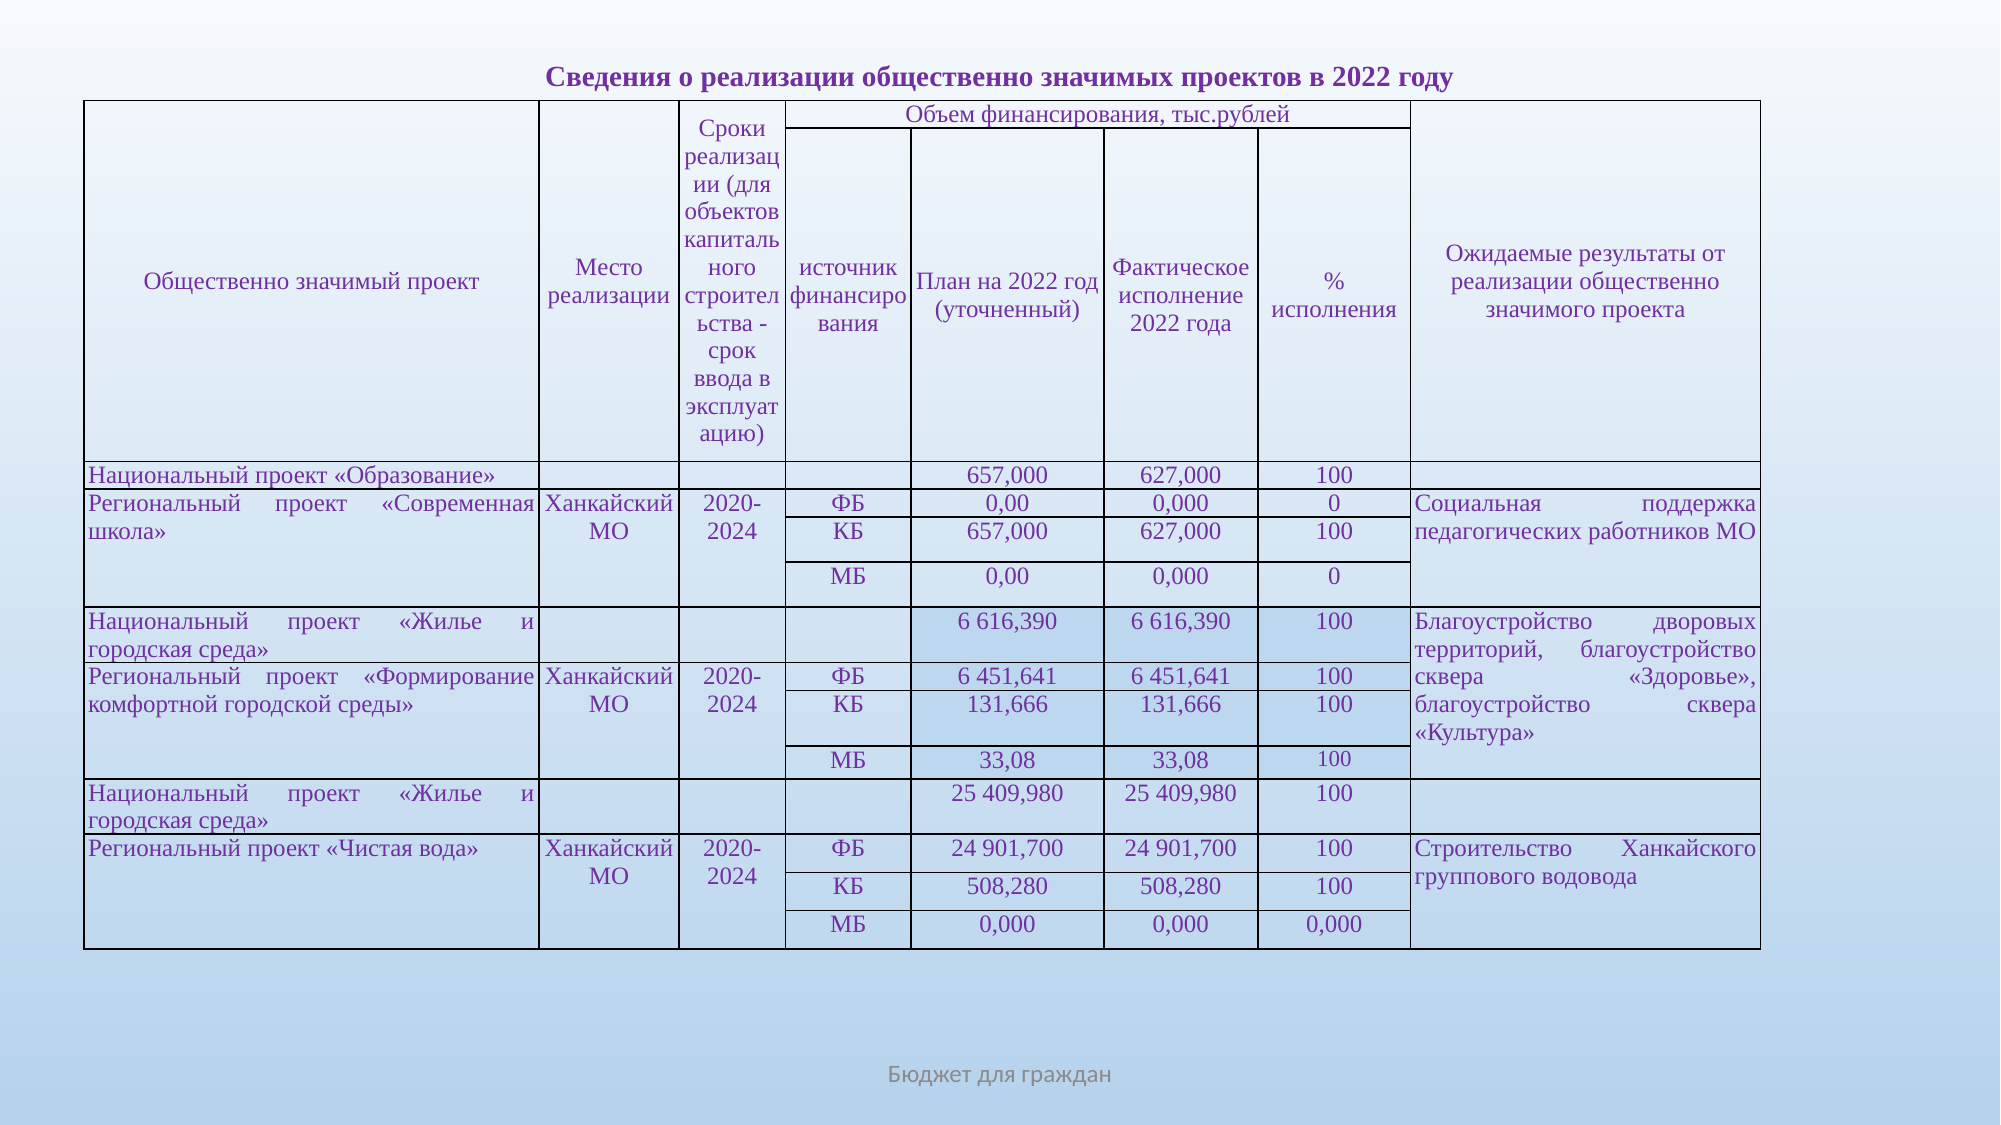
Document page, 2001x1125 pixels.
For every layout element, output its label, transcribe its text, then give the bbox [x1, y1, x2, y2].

table_cell Ханкайский МО [540, 663, 678, 778]
table_cell КБ [786, 691, 910, 745]
table_cell Ханкайский МО [540, 490, 678, 606]
table_cell Национальный проект «Образование» [85, 462, 538, 488]
table_cell 2020-2024 [680, 663, 785, 778]
table_cell 25 409,980 [912, 780, 1103, 833]
table_cell 6 451,641 [1105, 663, 1257, 690]
table_cell 2020-2024 [680, 835, 785, 948]
table_cell Региональный проект «Чистая вода» [85, 835, 538, 948]
table_cell Ханкайский МО [540, 835, 678, 948]
table_cell [680, 608, 785, 662]
table_cell 627,000 [1105, 462, 1257, 488]
table_cell 6 451,641 [912, 663, 1103, 690]
table_cell 0,000 [1105, 911, 1257, 948]
table_cell 100 [1259, 518, 1410, 561]
table_cell 0 [1259, 490, 1410, 516]
table_cell [540, 462, 678, 488]
table_cell 0,000 [1259, 911, 1410, 948]
table_cell 0,00 [912, 563, 1103, 606]
table_cell КБ [786, 518, 910, 561]
table_cell 657,000 [912, 518, 1103, 561]
table_cell Национальный проект «Жилье и городская среда» [85, 780, 538, 833]
table_cell источник финансирования [786, 129, 910, 461]
table_cell 25 409,980 [1105, 780, 1257, 833]
table_cell 100 [1259, 835, 1410, 872]
table_cell 33,08 [1105, 747, 1257, 778]
table_cell 24 901,700 [1105, 835, 1257, 872]
table_cell [1411, 780, 1760, 833]
table_cell ФБ [786, 663, 910, 690]
table_cell 0,000 [1105, 563, 1257, 606]
table_cell [540, 608, 678, 662]
table_cell 627,000 [1105, 518, 1257, 561]
table_cell Фактическое исполнение 2022 года [1105, 129, 1257, 461]
table_cell 100 [1259, 747, 1410, 778]
table_cell 508,280 [912, 873, 1103, 910]
table_cell Благоустройство дворовых территорий, благоустройство сквера «Здоровье», благоустройство сквера «Культура» [1411, 608, 1760, 778]
table_cell 131,666 [912, 691, 1103, 745]
table_cell [680, 462, 785, 488]
table_cell 0,000 [912, 911, 1103, 948]
table_cell Социальная поддержка педагогических работников МО [1411, 490, 1760, 606]
table_cell 657,000 [912, 462, 1103, 488]
table_cell [680, 780, 785, 833]
table_cell 24 901,700 [912, 835, 1103, 872]
table_cell 0 [1259, 563, 1410, 606]
footer Бюджет для граждан [662, 1042, 1338, 1103]
table_cell 100 [1259, 873, 1410, 910]
table_cell [1411, 462, 1760, 488]
table_cell 131,666 [1105, 691, 1257, 745]
table_cell 508,280 [1105, 873, 1257, 910]
table_cell МБ [786, 563, 910, 606]
table_header Объем финансирования, тыс.рублей [786, 101, 1410, 127]
table_header Место реализации [540, 101, 678, 461]
table_cell КБ [786, 873, 910, 910]
table_cell 100 [1259, 780, 1410, 833]
table_cell 100 [1259, 462, 1410, 488]
table_cell Национальный проект «Жилье и городская среда» [85, 608, 538, 662]
table_cell План на 2022 год (уточненный) [912, 129, 1103, 461]
table_cell 100 [1259, 663, 1410, 690]
table_cell ФБ [786, 835, 910, 872]
table_cell [786, 608, 910, 662]
table_cell 6 616,390 [1105, 608, 1257, 662]
table_cell % исполнения [1259, 129, 1410, 461]
table_cell 0,000 [1105, 490, 1257, 516]
title Сведения о реализации общественно значимых проектов в 2022 году [137, 59, 1863, 95]
table_cell 100 [1259, 691, 1410, 745]
table_header Общественно значимый проект [85, 101, 538, 461]
table_cell [540, 780, 678, 833]
table_cell 0,00 [912, 490, 1103, 516]
table_header Ожидаемые результаты от реализации общественно значимого проекта [1411, 101, 1760, 461]
table_cell 33,08 [912, 747, 1103, 778]
table_cell МБ [786, 747, 910, 778]
table_cell [786, 462, 910, 488]
table_header Сроки реализации (для объектов капитального строительства - срок ввода в эксплуатацию) [680, 101, 785, 461]
table_cell Региональный проект «Формирование комфортной городской среды» [85, 663, 538, 778]
table_cell 100 [1259, 608, 1410, 662]
table_cell Региональный проект «Современная школа» [85, 490, 538, 606]
table_cell 6 616,390 [912, 608, 1103, 662]
table_cell 2020-2024 [680, 490, 785, 606]
table_cell Строительство Ханкайского группового водовода [1411, 835, 1760, 948]
table_cell МБ [786, 911, 910, 948]
table_cell ФБ [786, 490, 910, 516]
table_cell [786, 780, 910, 833]
